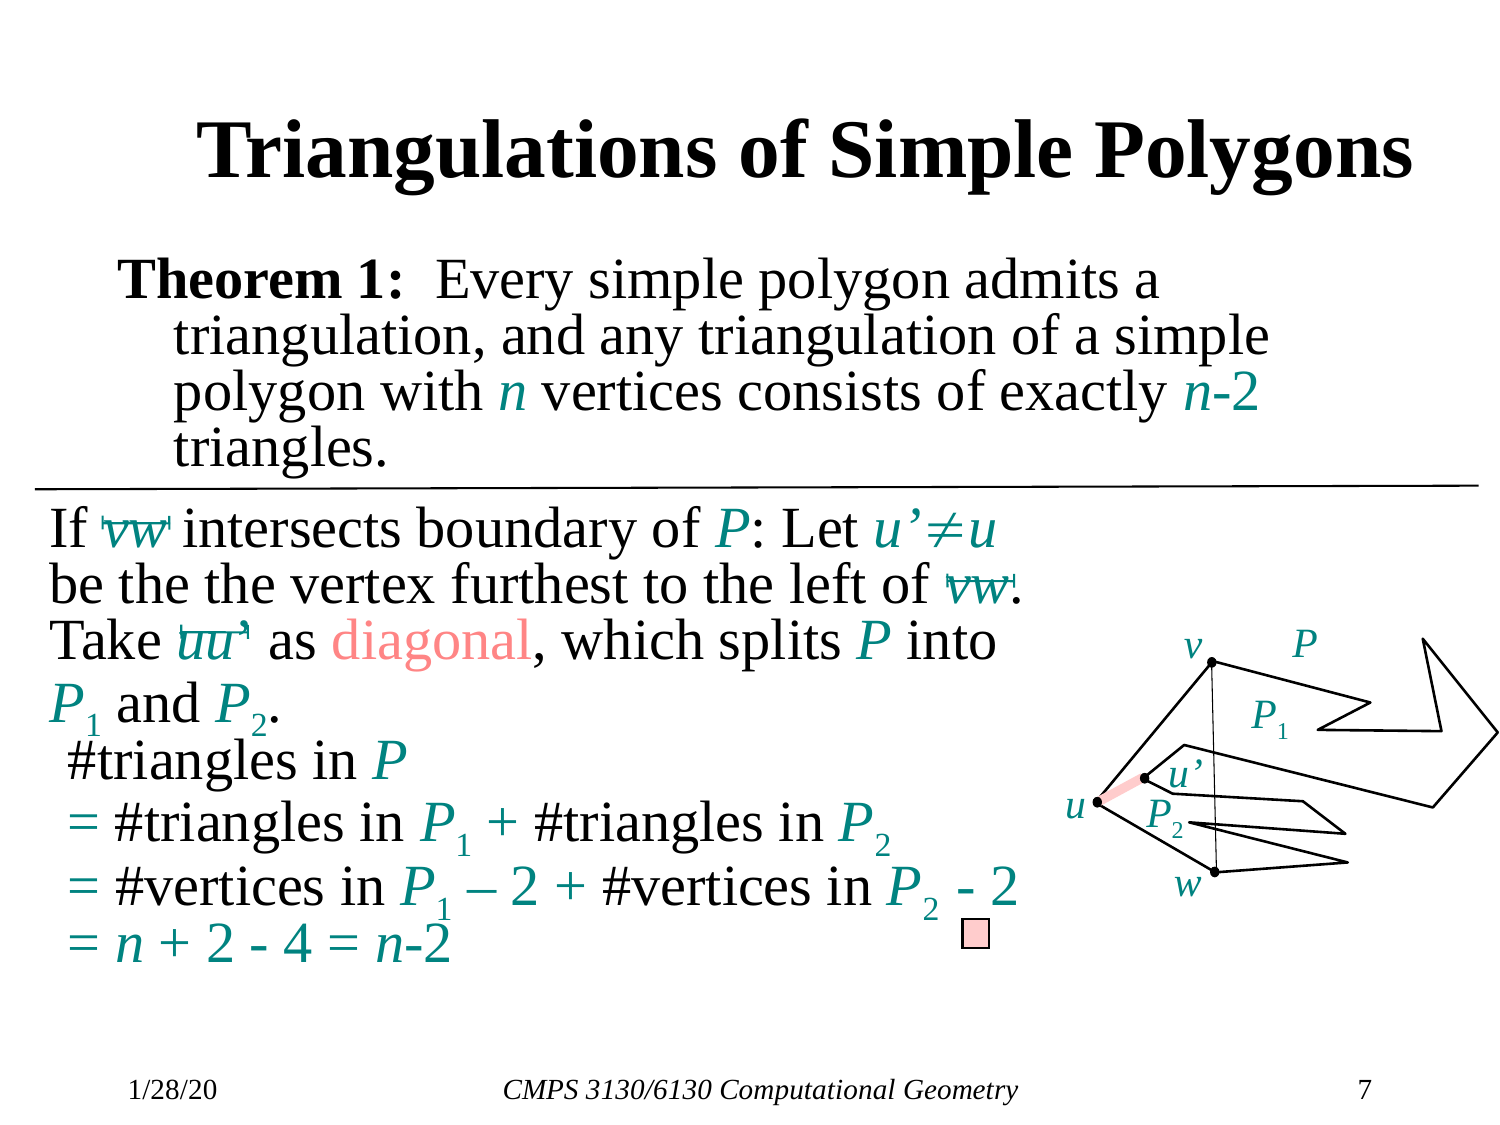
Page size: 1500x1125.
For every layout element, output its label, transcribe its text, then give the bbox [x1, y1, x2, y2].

text_box P [1266, 608, 1344, 674]
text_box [947, 573, 1016, 588]
text_box [1210, 867, 1219, 877]
footer CMPS 3130/6130 Computational Geometry [284, 1062, 1237, 1101]
text_box [1207, 657, 1217, 668]
text_box P2 [1126, 778, 1204, 851]
text_box u [1036, 769, 1115, 835]
text_box [962, 919, 989, 948]
list Theorem 1: Every simple polygon admits a triangulation, and any triangulation of a simple polygon with n vertices consists of exactly n-2 triangles. [102, 246, 1440, 490]
text_box [1178, 826, 1348, 873]
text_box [102, 515, 171, 530]
text_box [1100, 741, 1146, 821]
text_box [1204, 796, 1346, 834]
title Triangulations of Simple Polygons [181, 50, 1475, 238]
slide_number 7 [1264, 1062, 1388, 1101]
text_box If vw intersects boundary of P: Let u’u be the the vertex furthest to the left of vw. Take uu’ as diagonal, which splits P into P1 and P2. #triangles in P = #triangles in P1 + #triangles in P2 = #vertices in P1 – 2 + #vertices in P2 - 2 = n + 2 - 4 = n-2 [34, 495, 1056, 982]
text_box P1 [1231, 679, 1309, 752]
text_box u’ [1146, 738, 1225, 804]
text_box [1093, 797, 1102, 808]
text_box w [1149, 851, 1227, 912]
text_box v [1154, 609, 1232, 675]
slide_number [112, 1062, 255, 1101]
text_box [180, 624, 249, 639]
text_box [1140, 773, 1149, 784]
text_box [1149, 638, 1498, 808]
